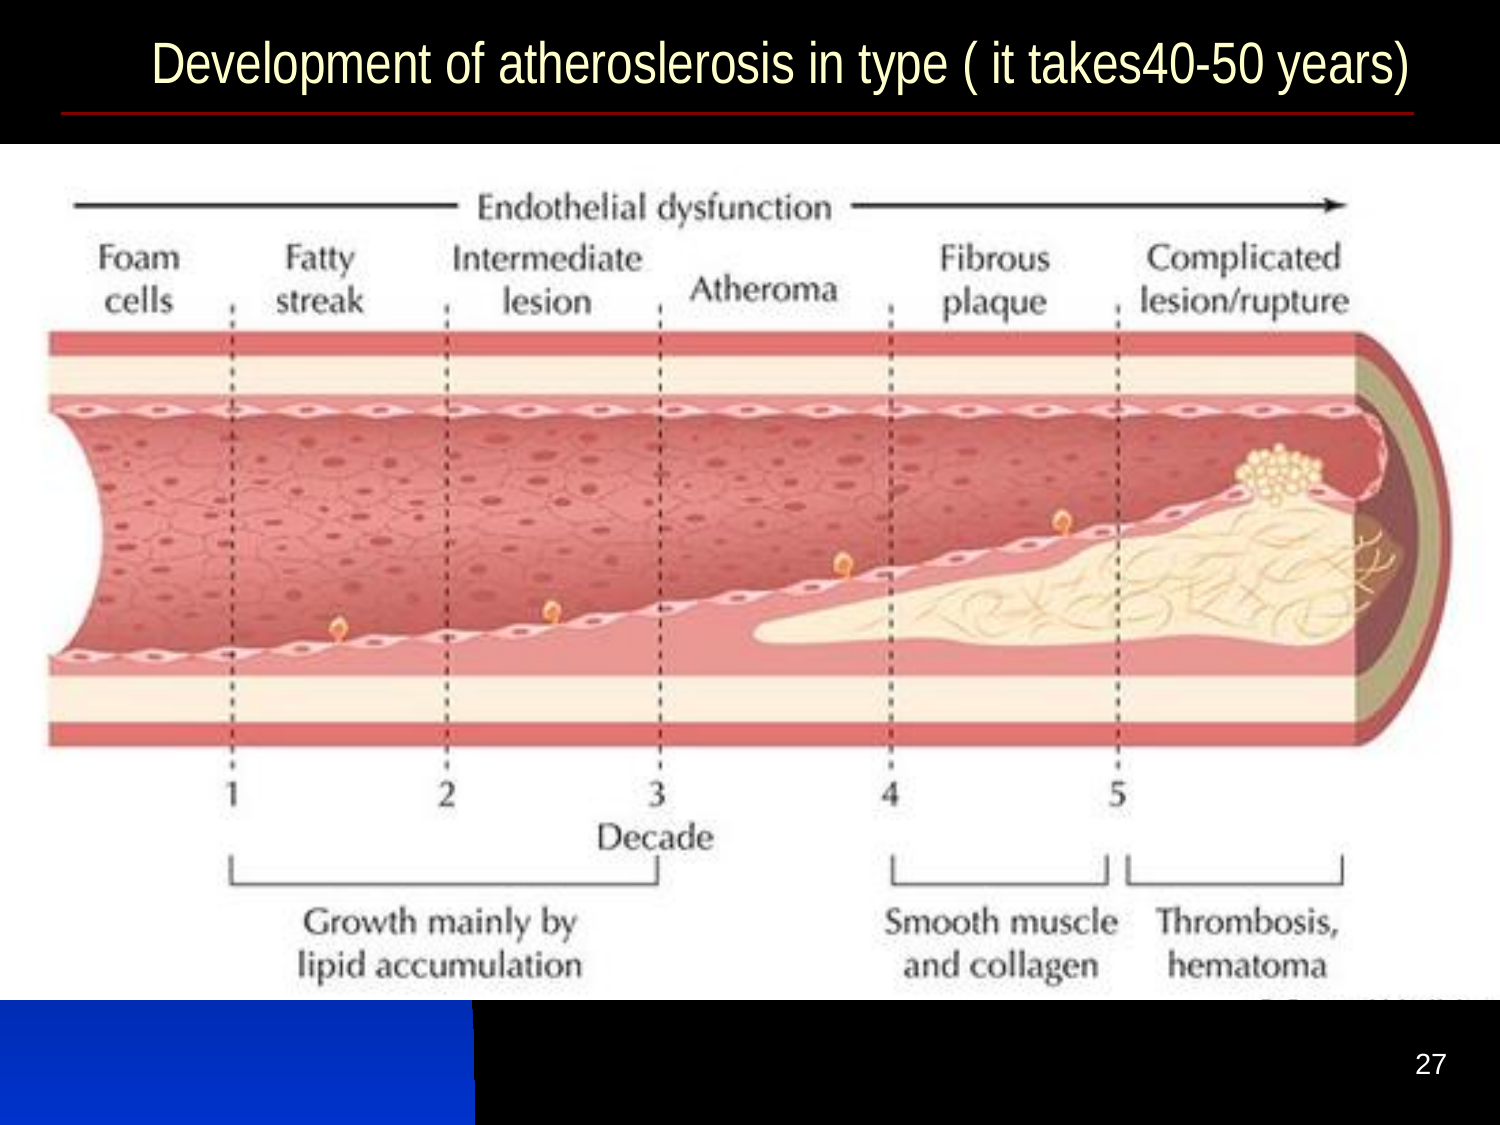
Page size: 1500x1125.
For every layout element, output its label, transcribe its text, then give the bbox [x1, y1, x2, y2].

slide_number 27 [1149, 1025, 1463, 1100]
title Development of atheroslerosis in type ( it takes40-50 years) [112, 19, 1450, 102]
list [0, 144, 1500, 1001]
